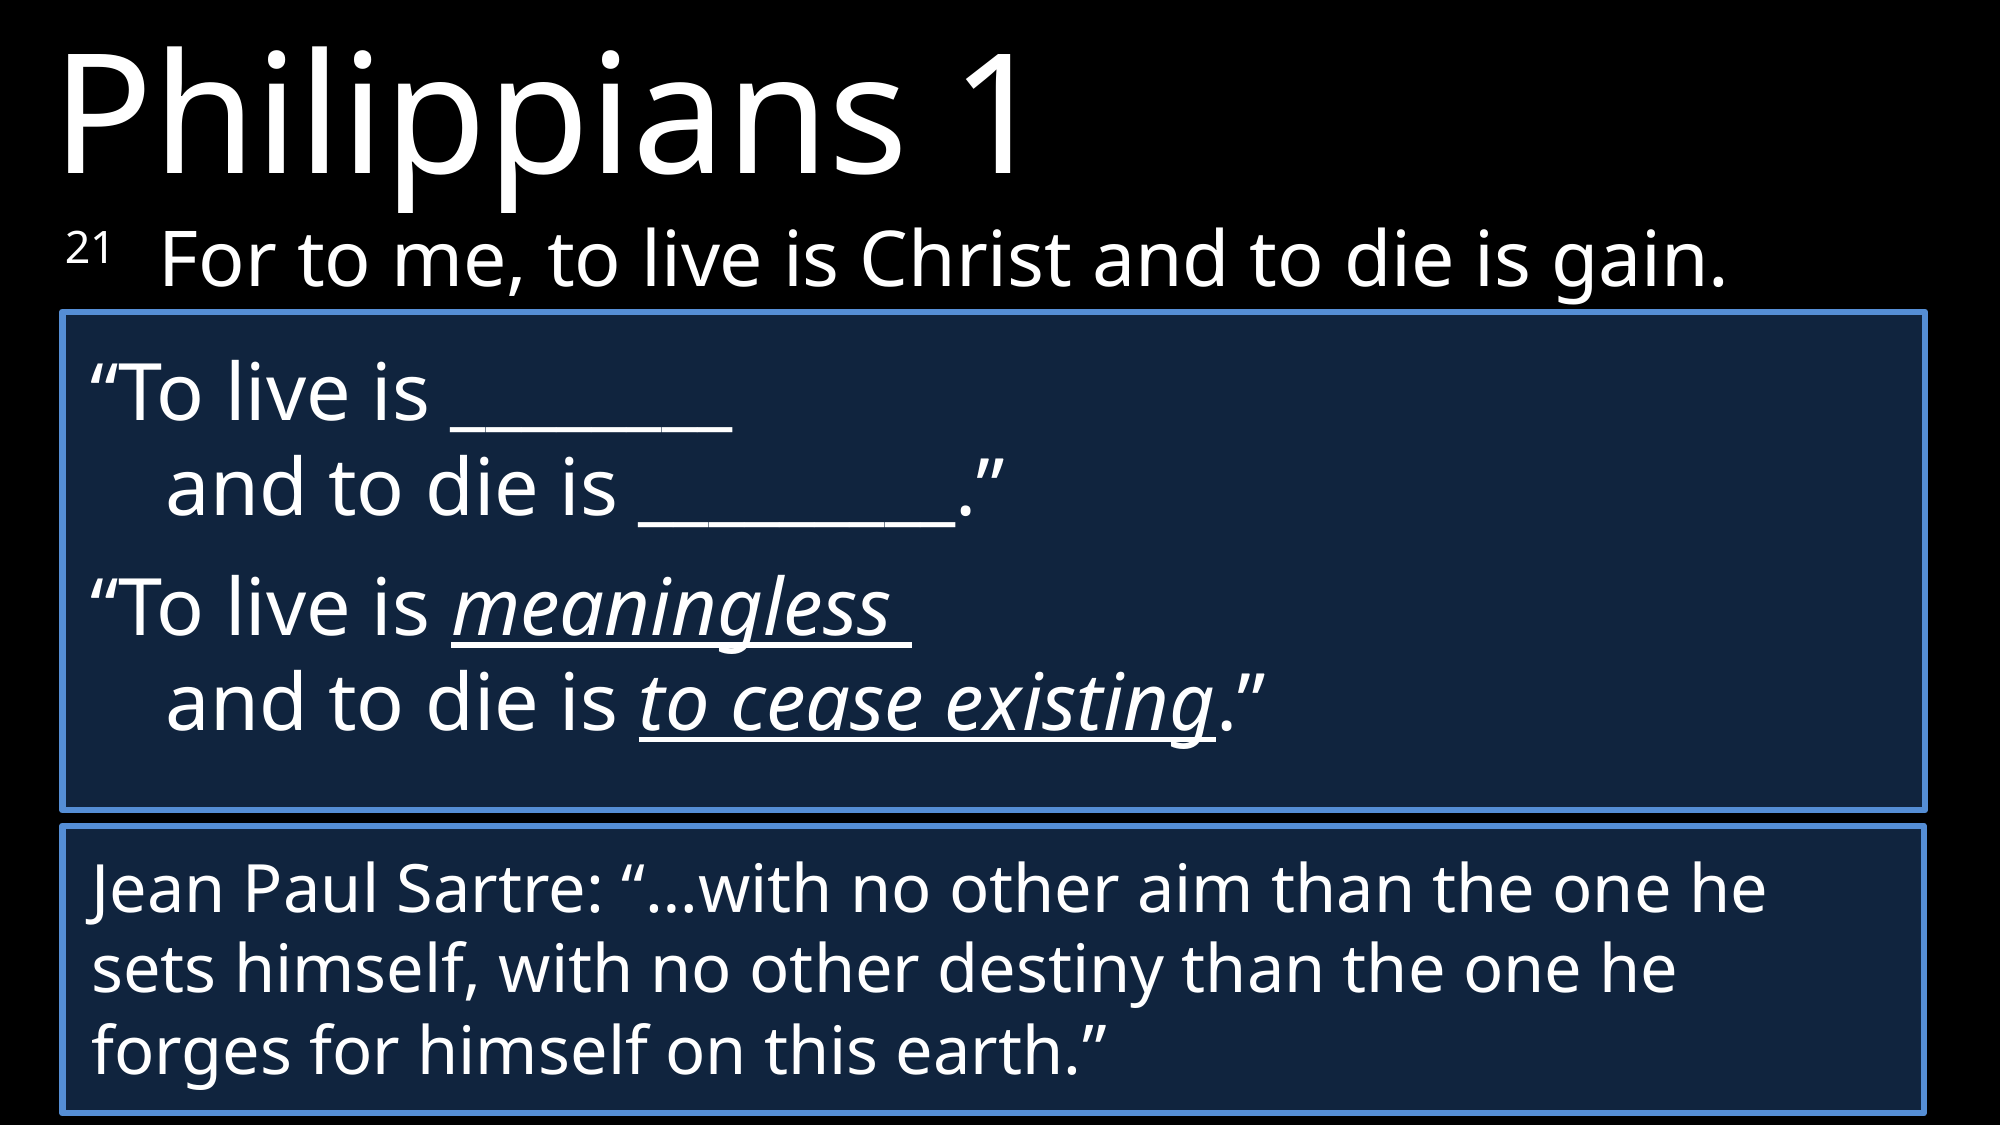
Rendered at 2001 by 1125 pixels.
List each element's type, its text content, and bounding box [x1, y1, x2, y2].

text_box [62, 311, 1925, 811]
text_box Philippians 1 [37, 0, 1838, 215]
text_box Jean Paul Sartre: “…with no other aim than the one he sets himself, with no other destiny than the one he forges for himself on this earth.” [76, 838, 1913, 1096]
text_box 21 For to me, to live is Christ and to die is gain. [50, 215, 1750, 311]
text_box [62, 825, 1924, 1114]
text_box “To live is ________ and to die is _________.” “To live is meaningless and to die is to cease existing.” [75, 334, 1913, 755]
